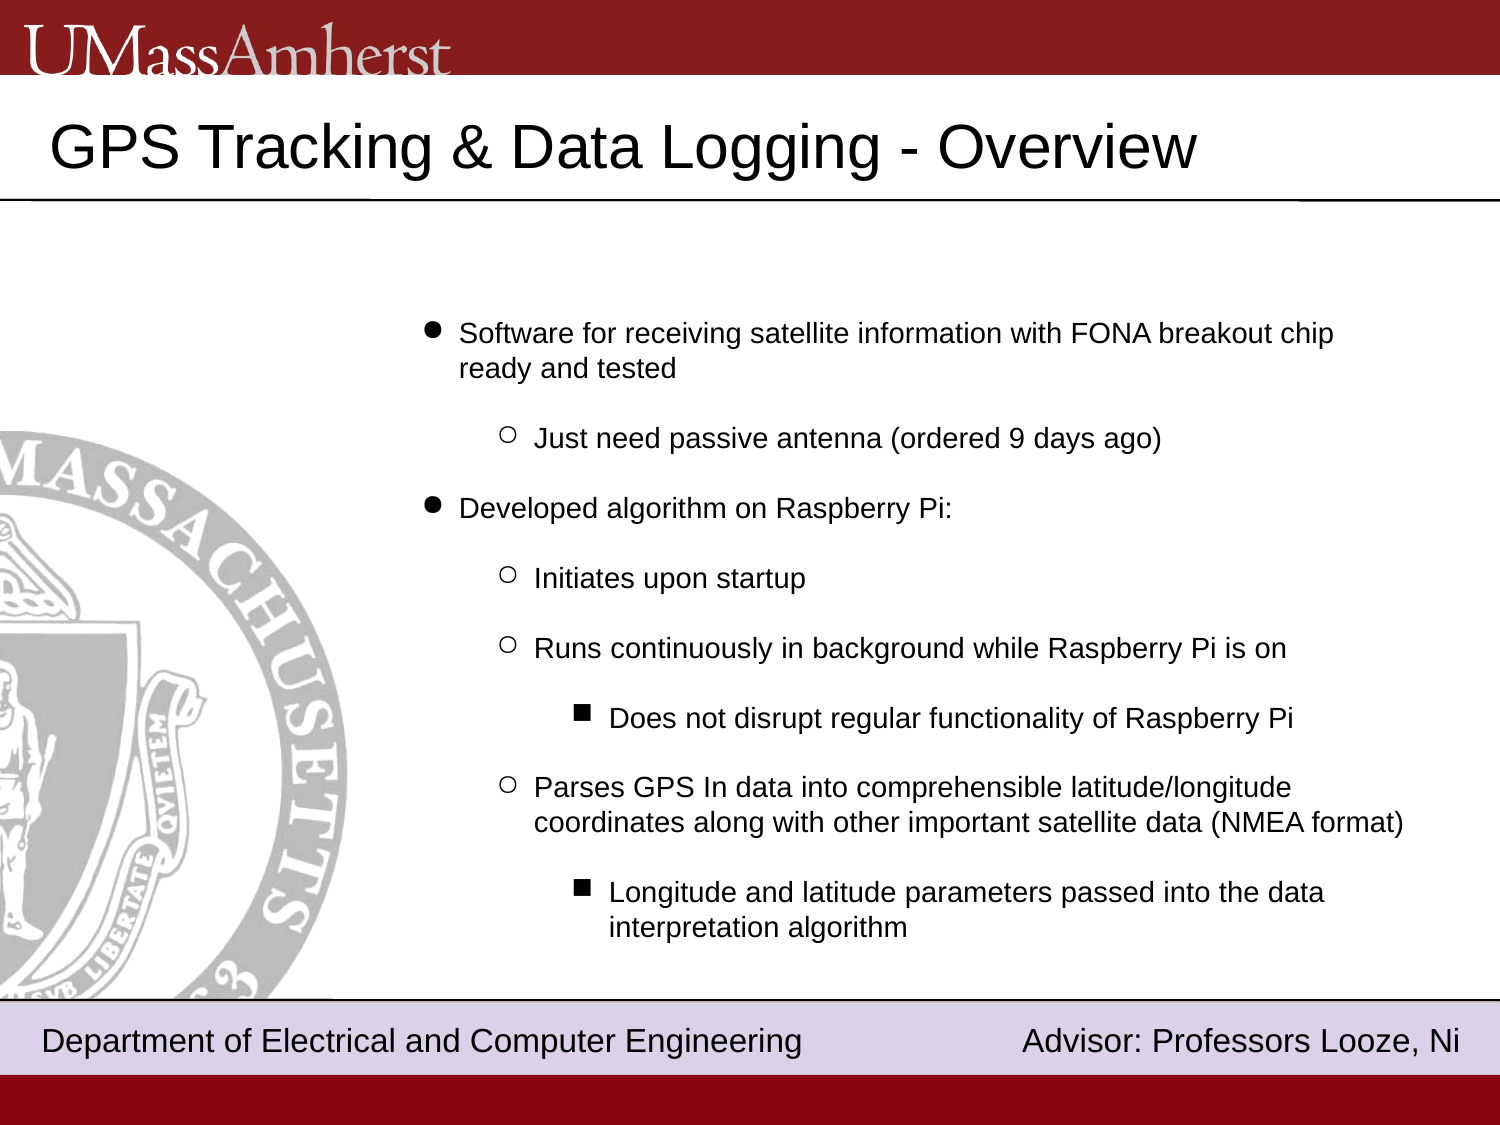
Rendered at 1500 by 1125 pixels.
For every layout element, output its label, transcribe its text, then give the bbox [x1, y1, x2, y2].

text_box Department of Electrical and Computer Engineering Advisor: Professors Looze, Ni [0, 1003, 1500, 1075]
text_box Software for receiving satellite information with FONA breakout chip ready and tested Just need passive antenna (ordered 9 days ago) Developed algorithm on Raspberry Pi: Initiates upon startup Runs continuously in background while Raspberry Pi is on Does not disrupt regular functionality of Raspberry Pi Parses GPS In data into comprehensible latitude/longitude coordinates along with other important satellite data (NMEA format) Longitude and latitude parameters passed into the data interpretation algorithm [368, 264, 1425, 958]
picture [0, 1075, 1500, 1125]
text_box GPS Tracking & Data Logging - Overview [34, 90, 1474, 177]
picture [0, 431, 350, 999]
picture [0, 0, 1500, 75]
